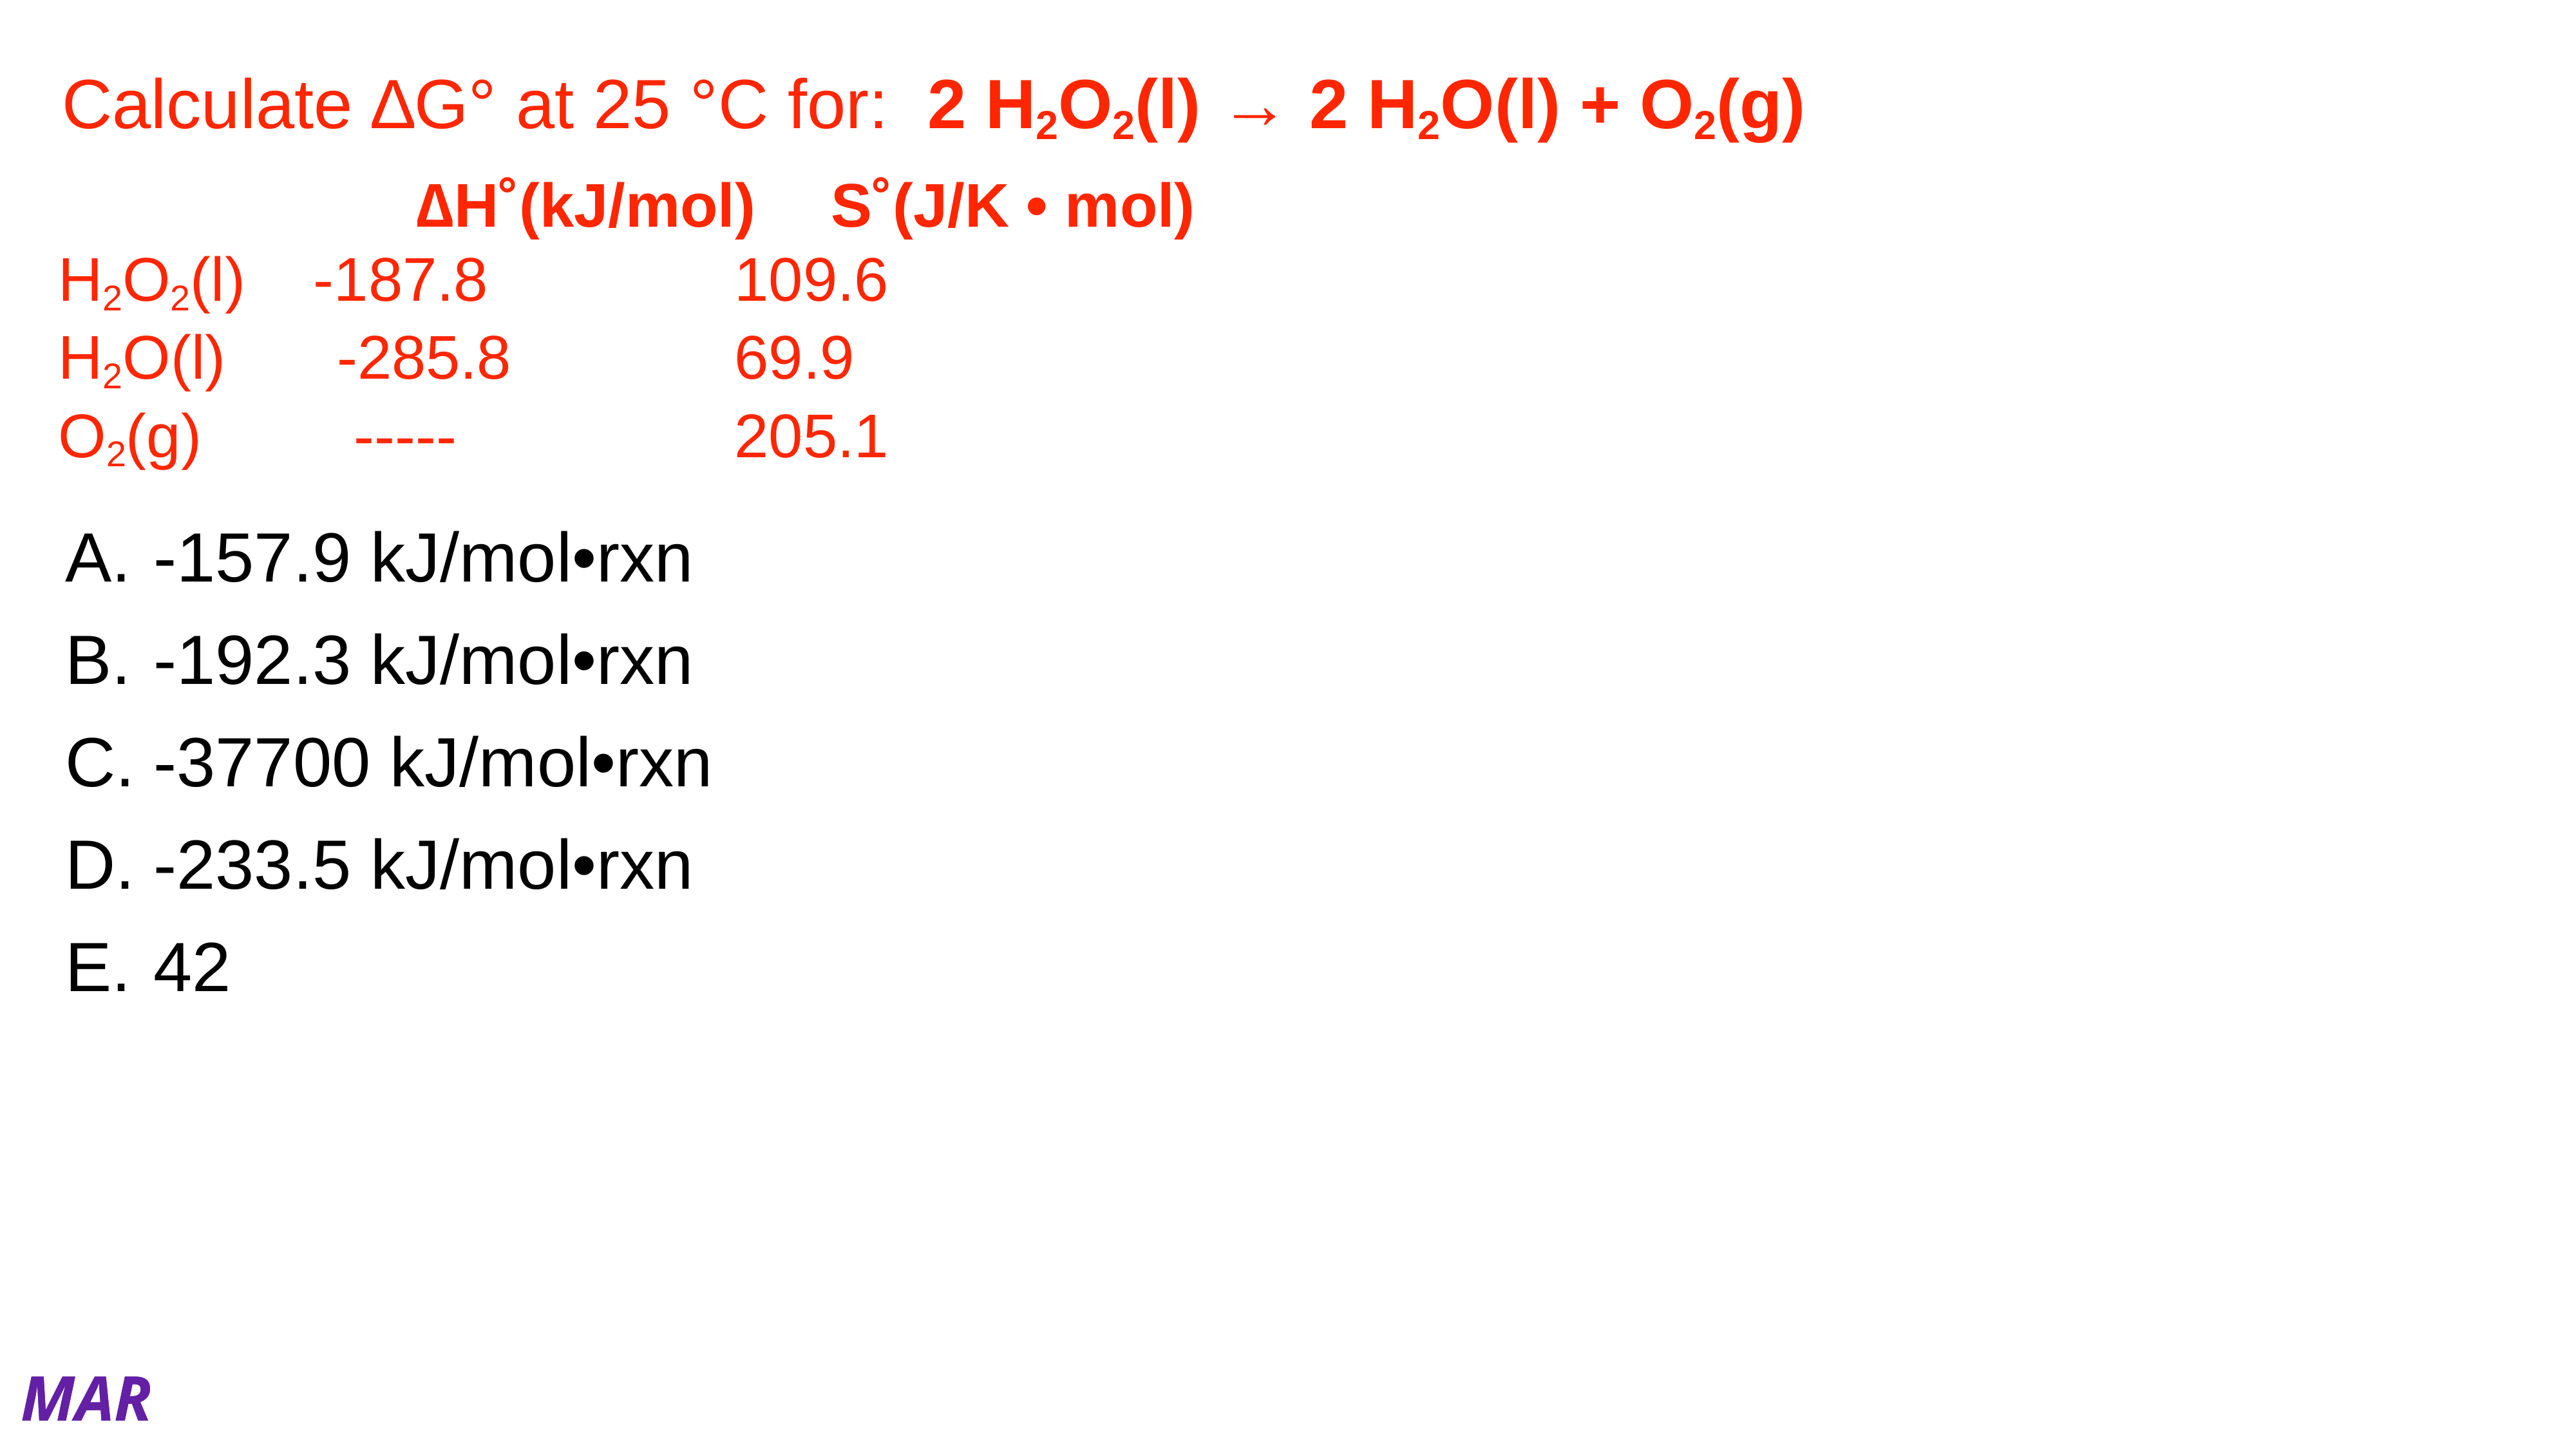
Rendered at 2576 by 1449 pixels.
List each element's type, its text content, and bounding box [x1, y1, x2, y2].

text_box ∆H˚(kJ/mol) S˚(J/K • mol) H2O2(l) -187.8 109.6 H2O(l) -285.8 69.9 O2(g) ----- 205.1 [42, 158, 1735, 482]
list -157.9 kJ/mol•rxn -192.3 kJ/mol•rxn -37700 kJ/mol•rxn -233.5 kJ/mol•rxn 42 [53, 504, 924, 1070]
title Calculate ∆G° at 25 °C for: 2 H2O2(l) → 2 H2O(l) + O2(g) [45, 0, 1945, 309]
text_box MAR [3, 1349, 170, 1443]
